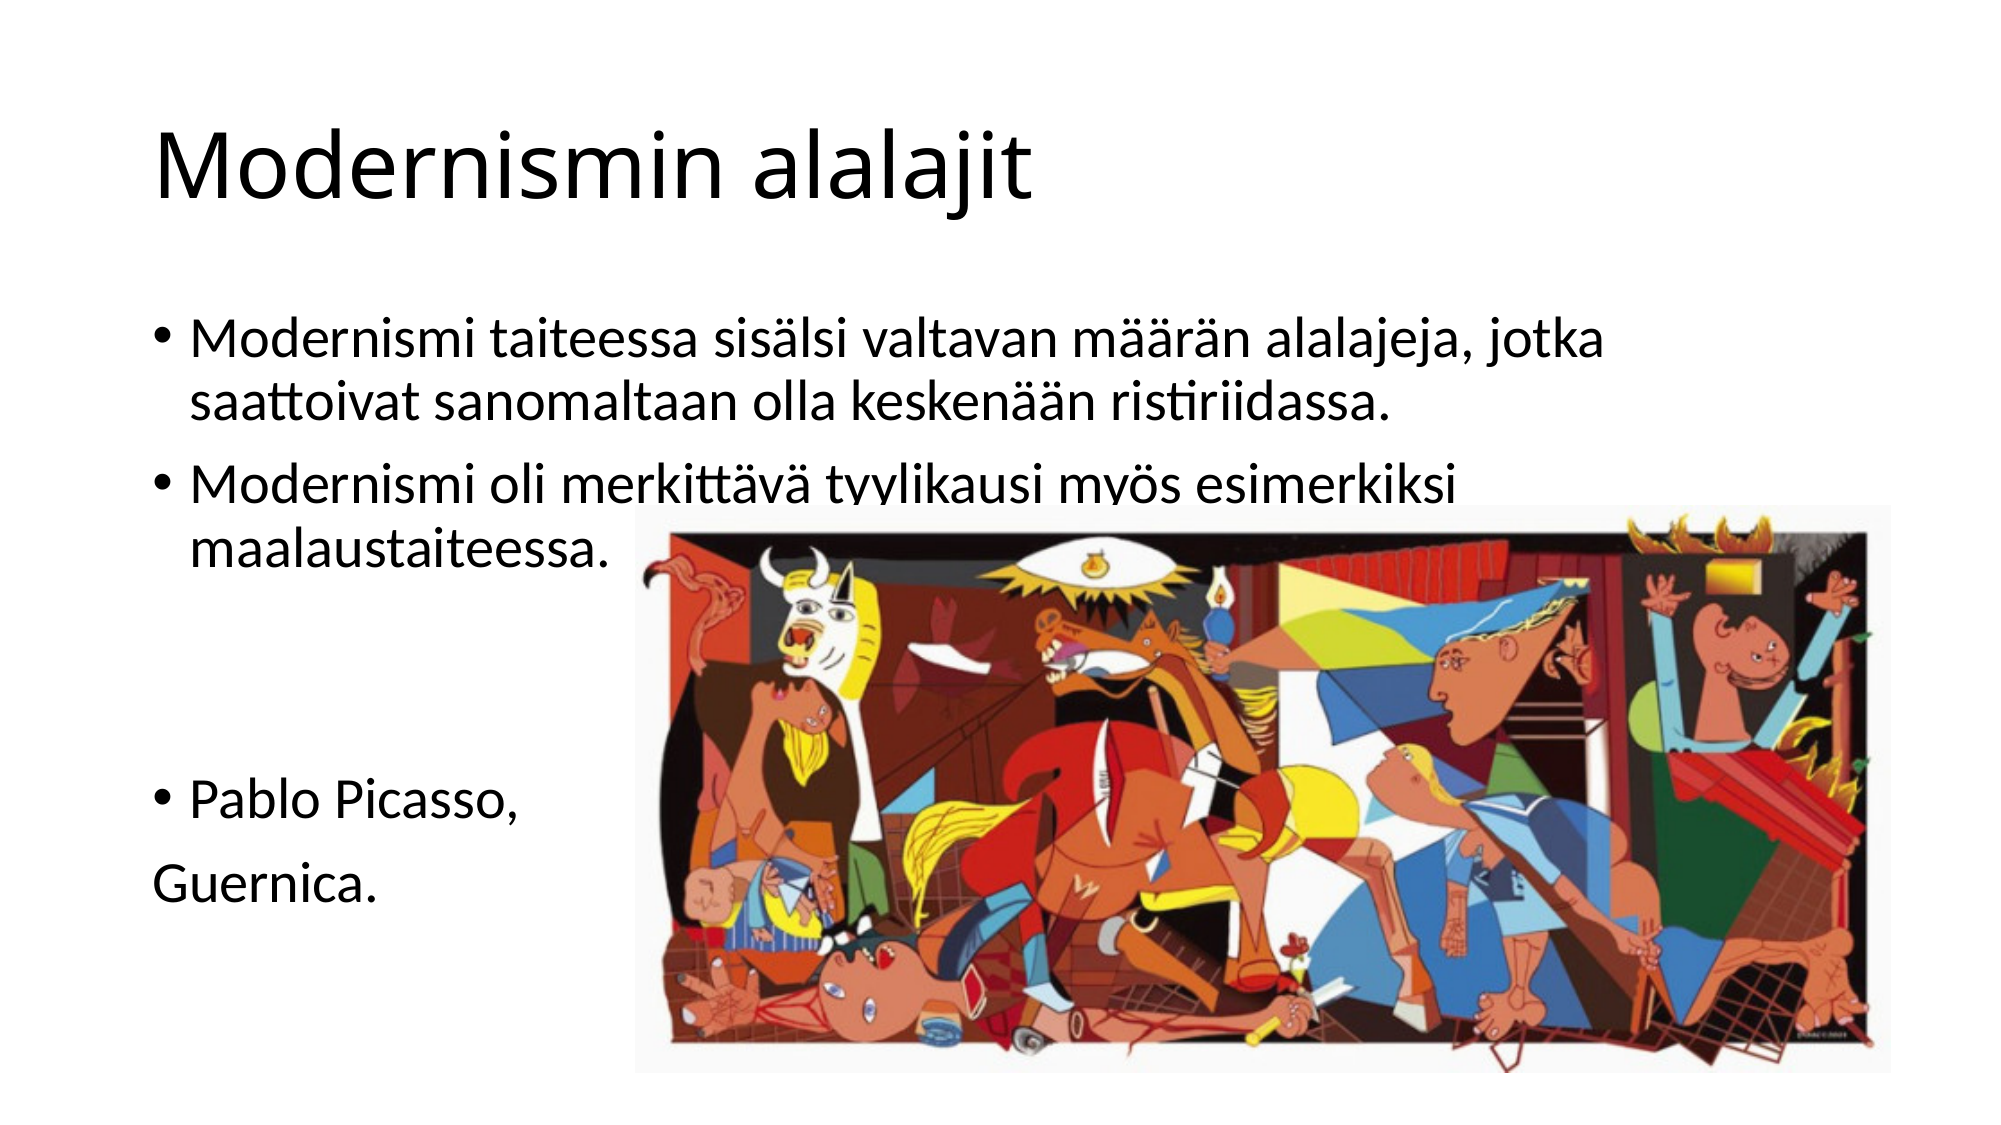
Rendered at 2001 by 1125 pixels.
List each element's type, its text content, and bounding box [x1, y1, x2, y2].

picture [635, 505, 1891, 1073]
list Modernismi taiteessa sisälsi valtavan määrän alalajeja, jotka saattoivat sanomaltaan olla keskenään ristiriidassa. Modernismi oli merkittävä tyylikausi myös esimerkiksi maalaustaiteessa. Pablo Picasso, Guernica. [137, 299, 1863, 1014]
title Modernismin alalajit [137, 59, 1863, 278]
